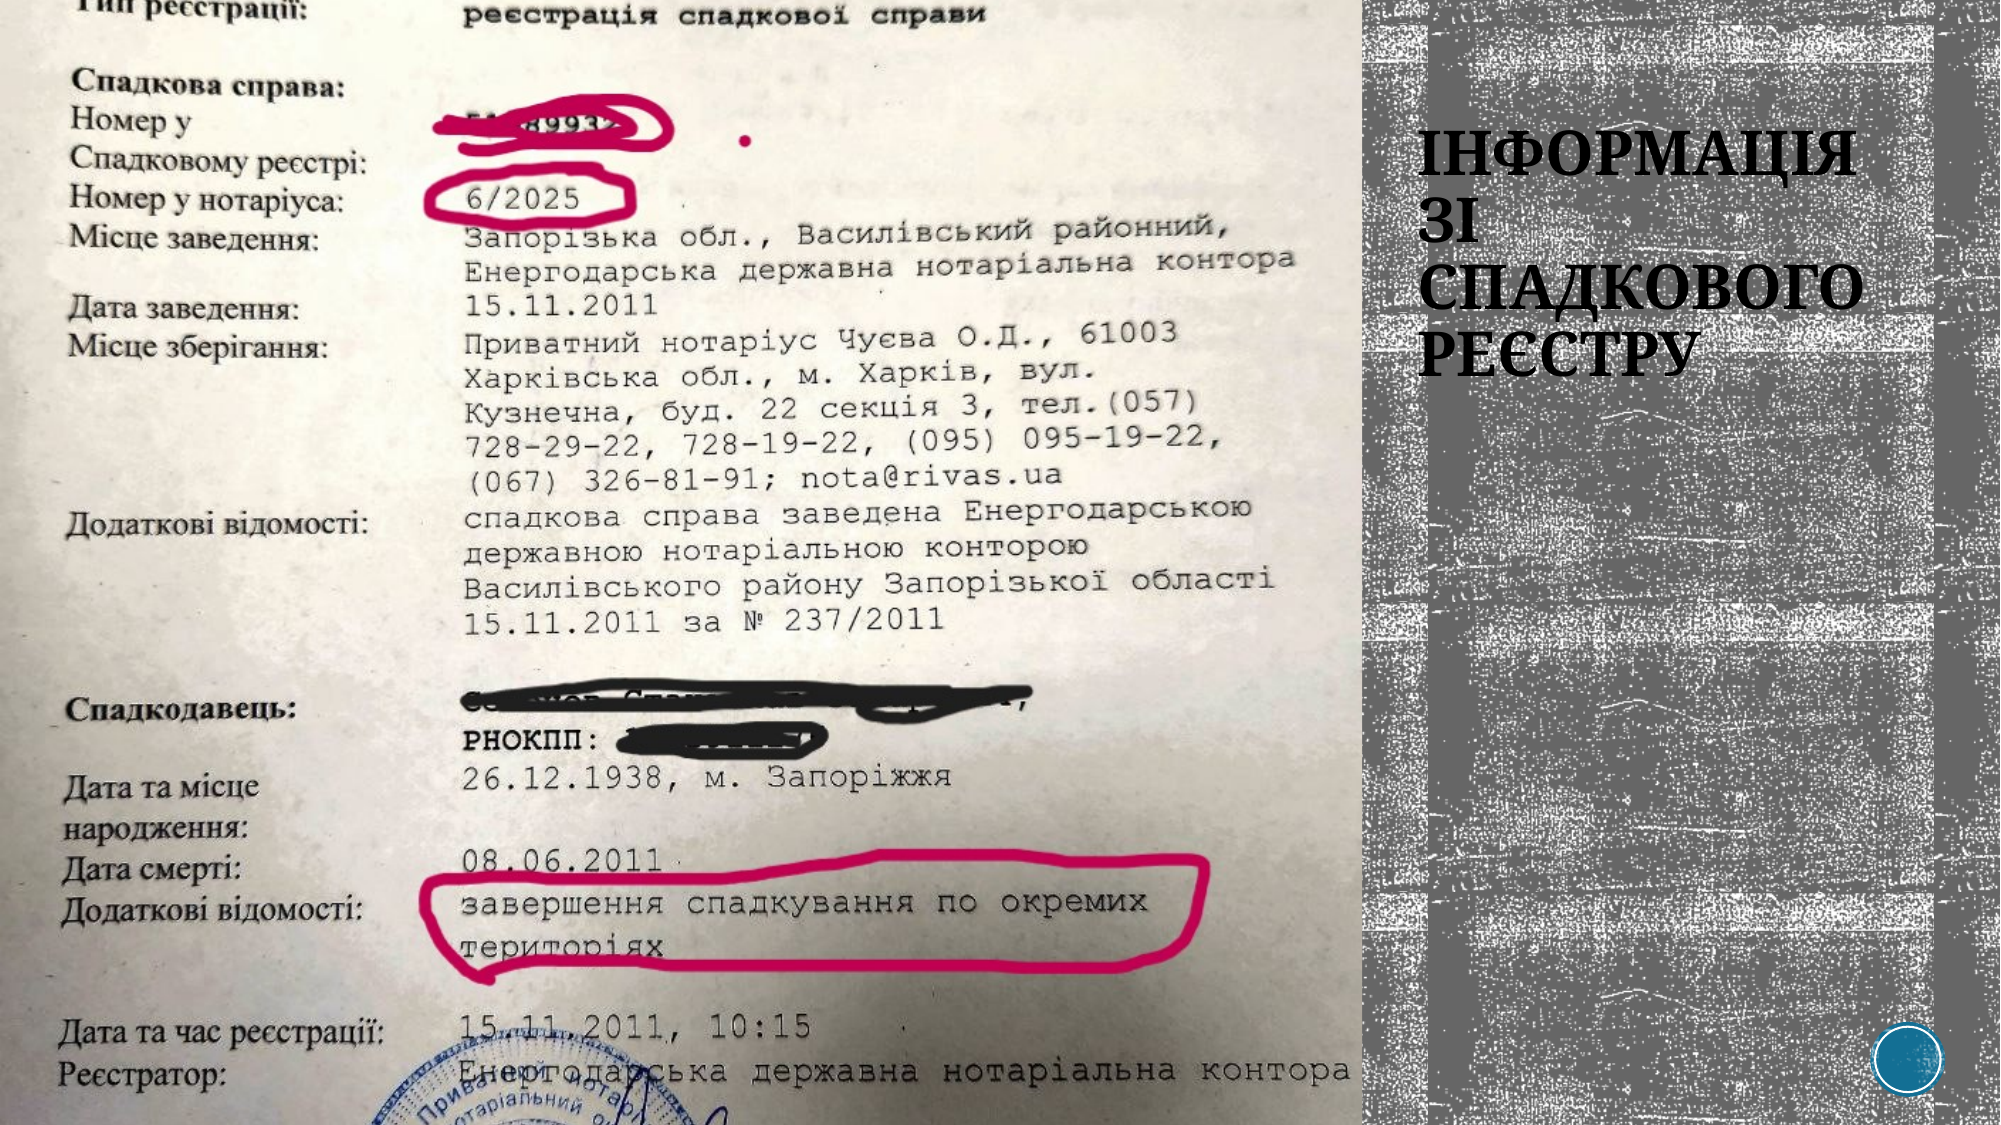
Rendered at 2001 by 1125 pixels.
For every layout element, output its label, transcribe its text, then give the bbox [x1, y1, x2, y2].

title ІНФОРМАЦІЯ ЗІ СПАДКОВОГО РЕЄСТРУ [1402, 112, 1928, 398]
picture [0, 0, 1363, 1125]
